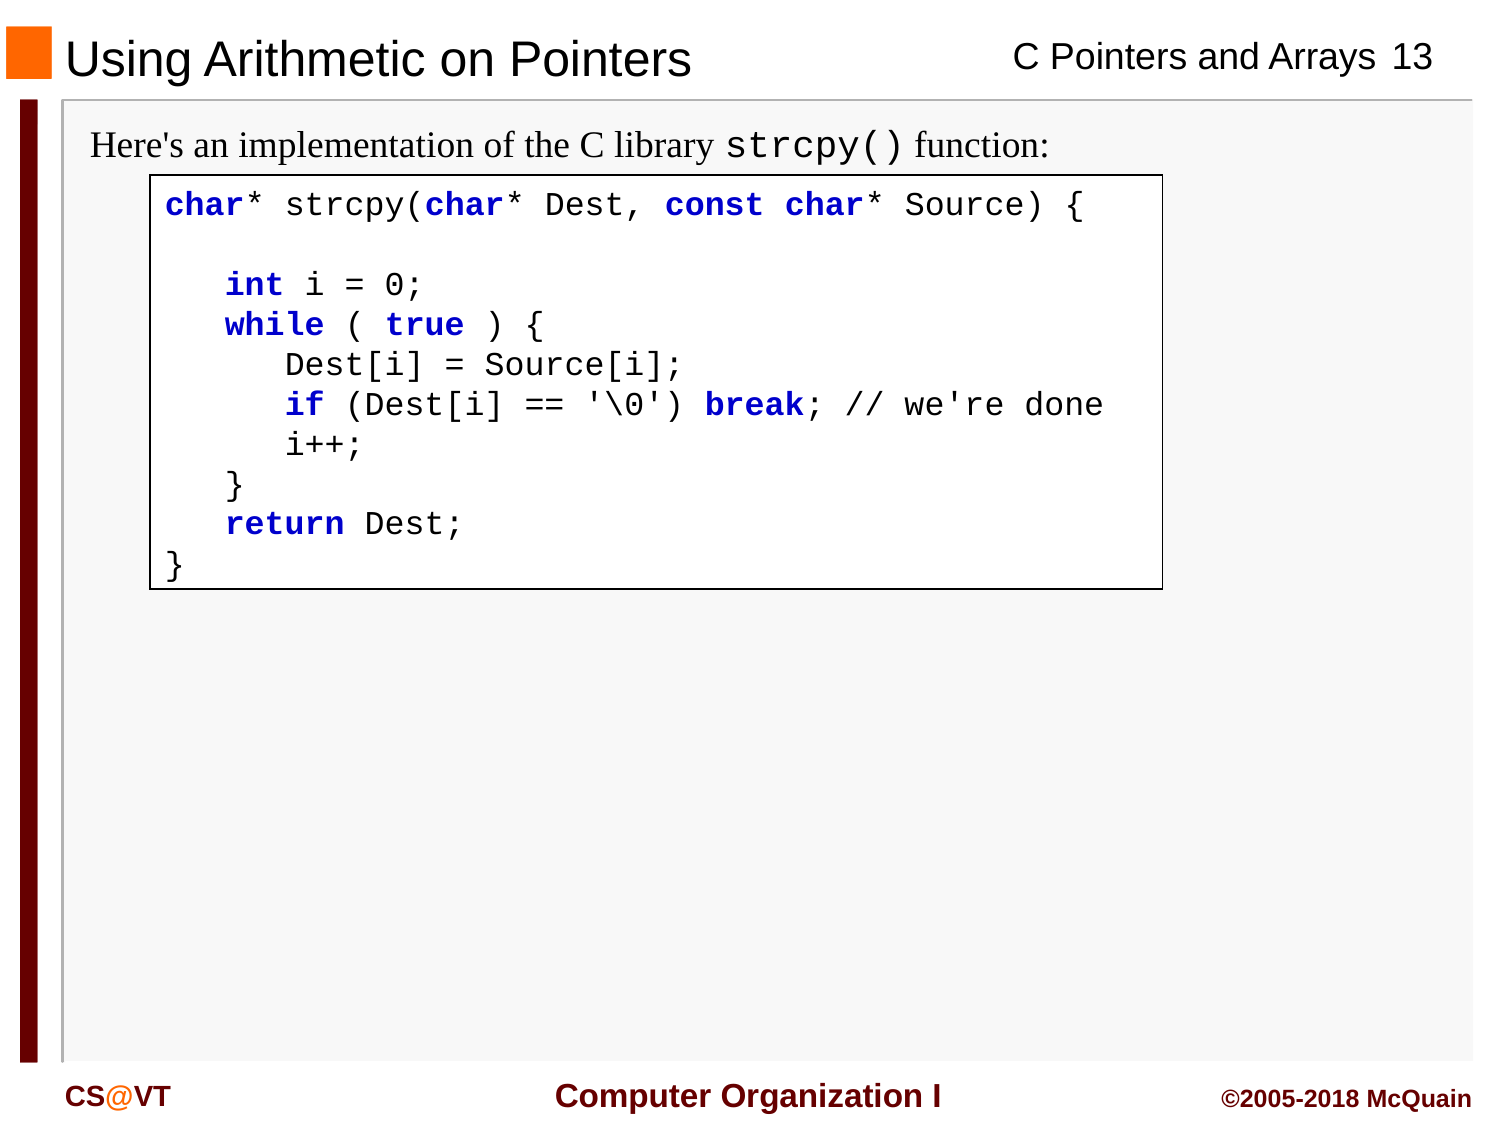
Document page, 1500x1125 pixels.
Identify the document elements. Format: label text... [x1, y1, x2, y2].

text_box char* strcpy(char* Dest, const char* Source) { int i = 0; while ( true ) { Dest[i] = Source[i]; if (Dest[i] == '\0') break; // we're done i++; } return Dest; } [150, 174, 1163, 589]
text_box Here's an implementation of the C library strcpy() function: [75, 112, 1463, 173]
title Using Arithmetic on Pointers [50, 28, 1000, 85]
